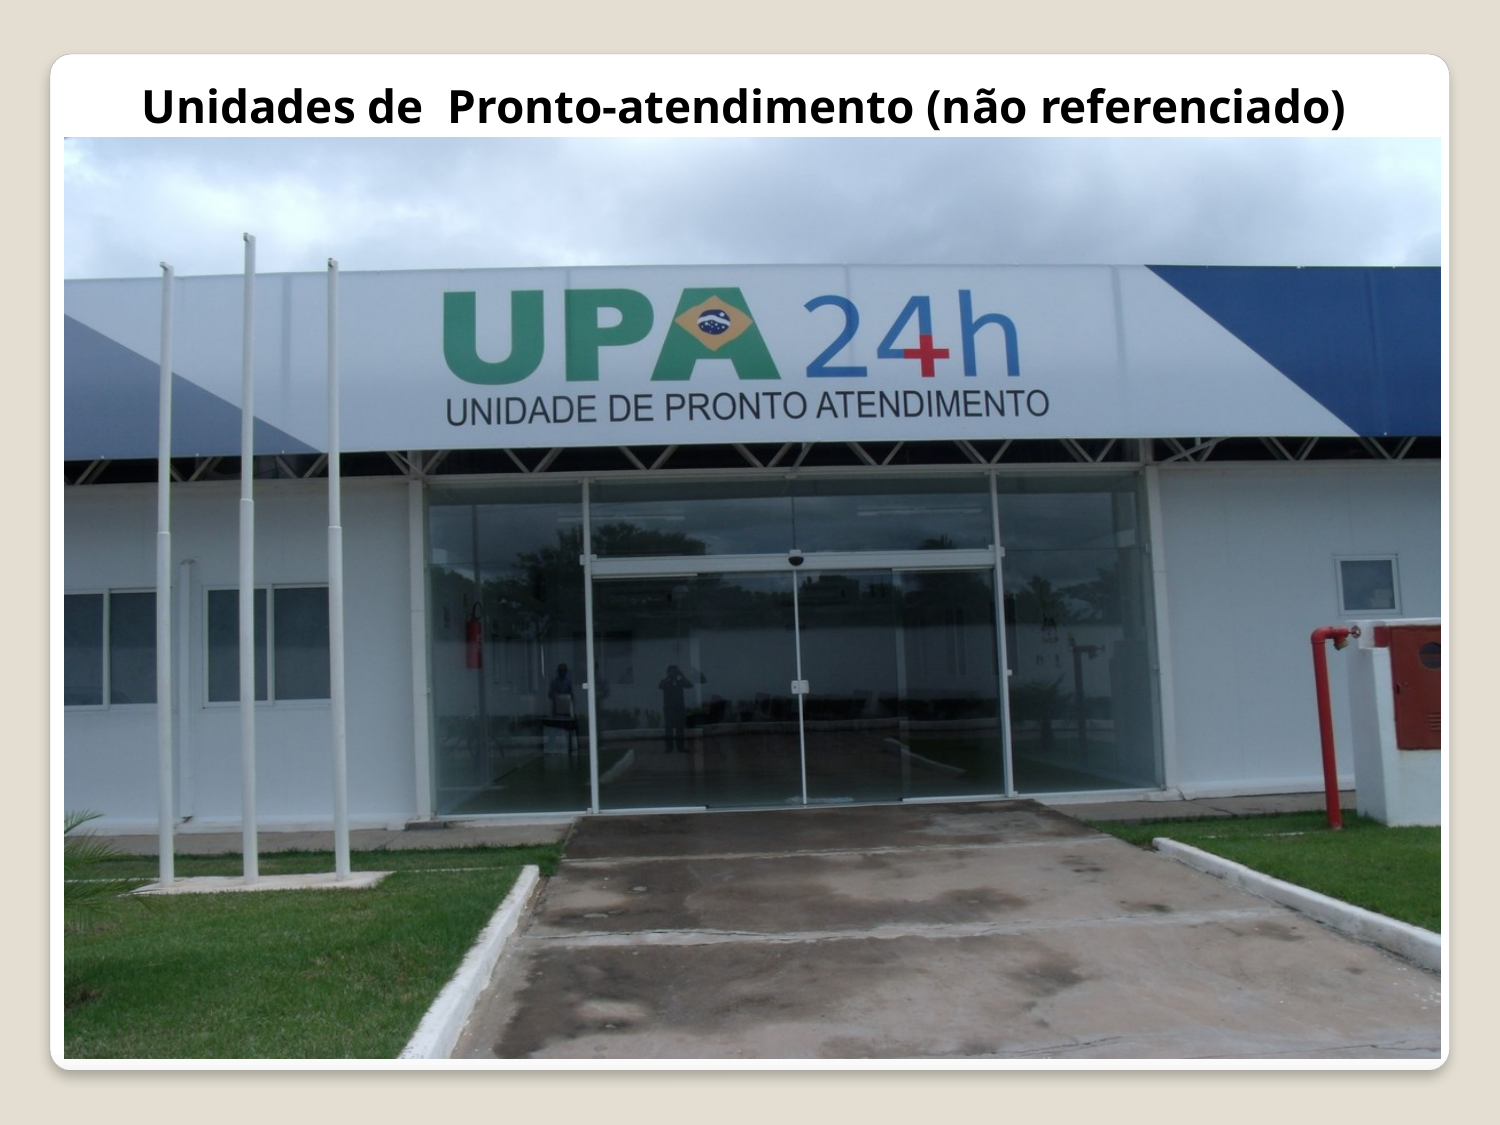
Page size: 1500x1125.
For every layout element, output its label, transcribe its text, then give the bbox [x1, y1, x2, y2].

picture [64, 136, 1442, 1059]
text_box Unidades de Pronto-atendimento (não referenciado) [29, 70, 1459, 195]
